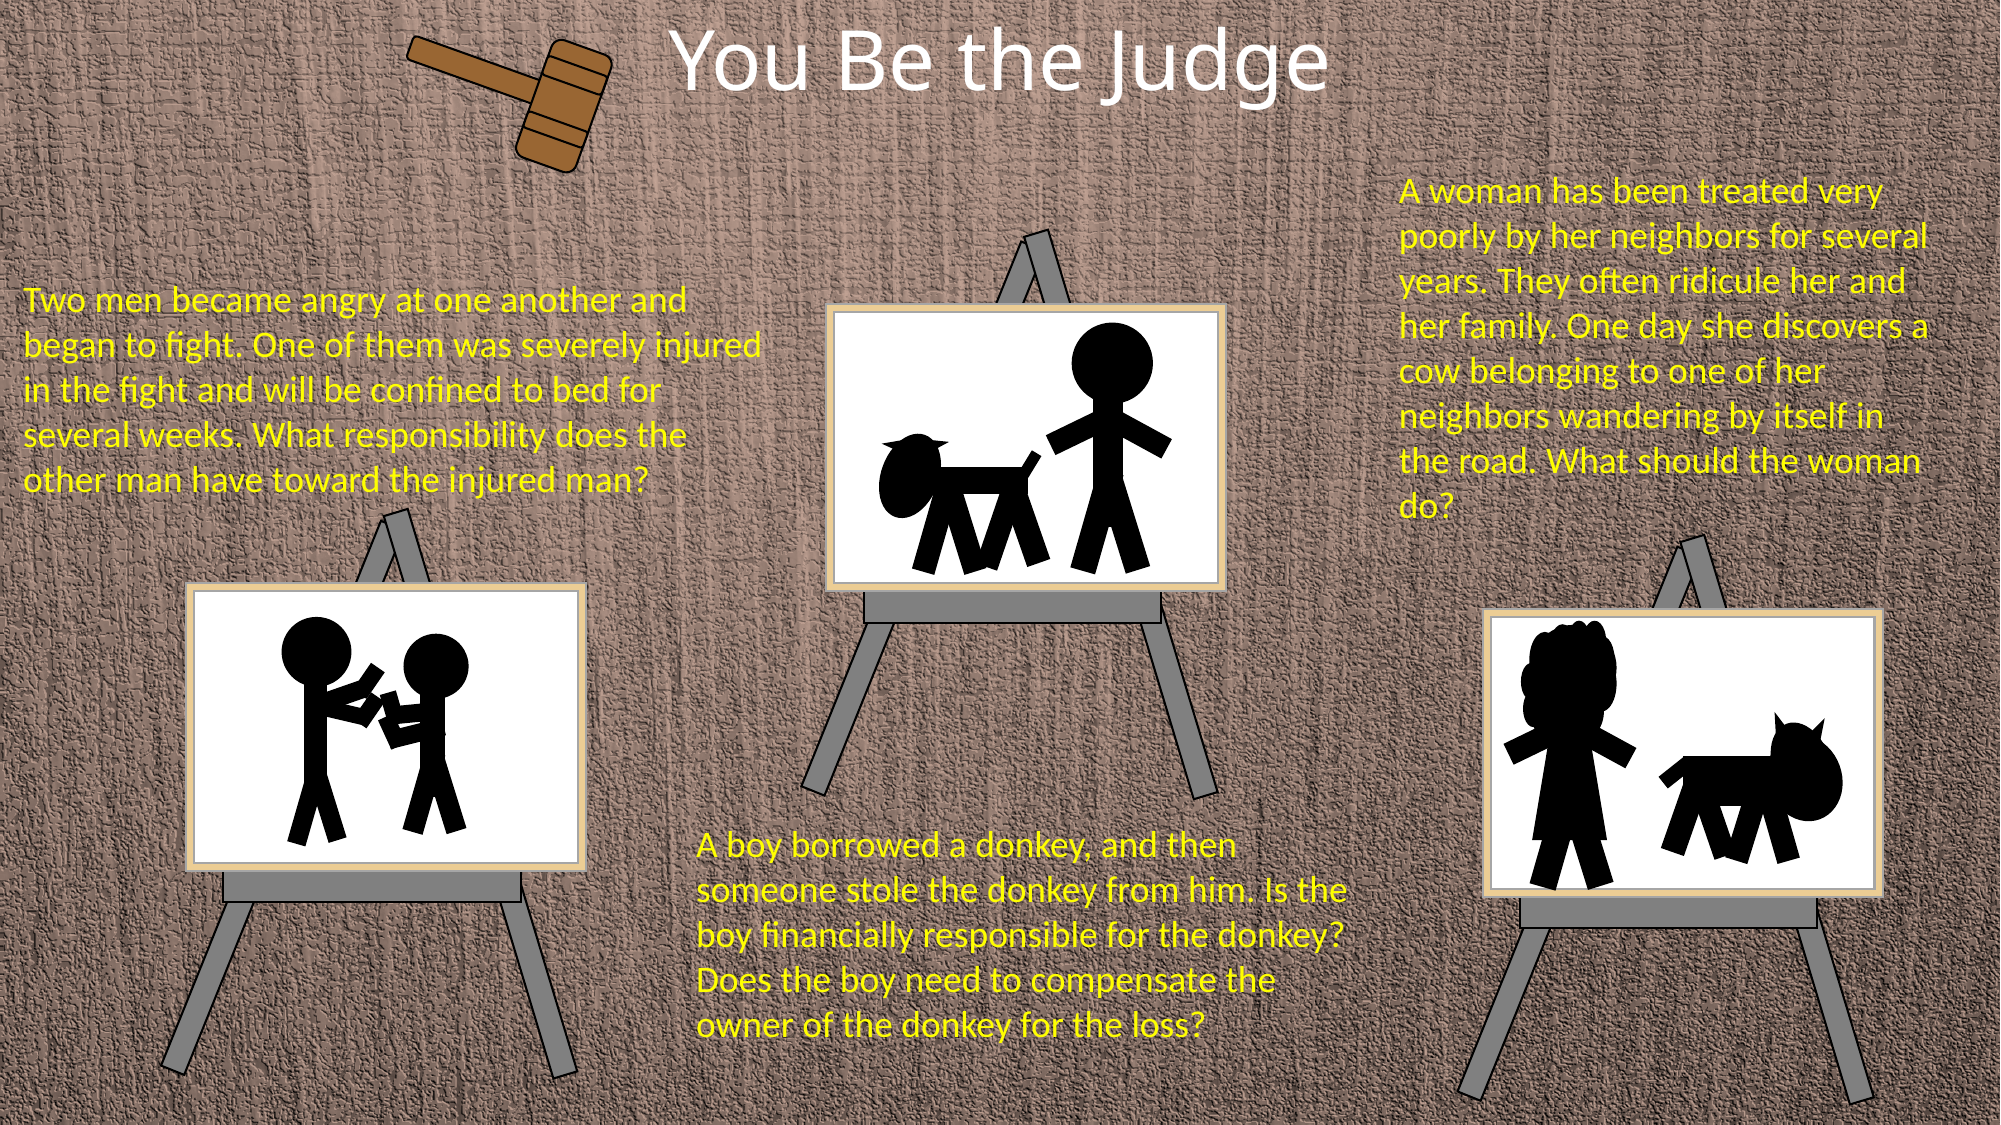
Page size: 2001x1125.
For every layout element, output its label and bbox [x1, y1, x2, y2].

text_box [438, 0, 564, 182]
text_box [1383, 159, 1946, 1118]
text_box [681, 220, 1367, 1055]
picture [0, 0, 2000, 1125]
text_box [8, 267, 781, 1092]
